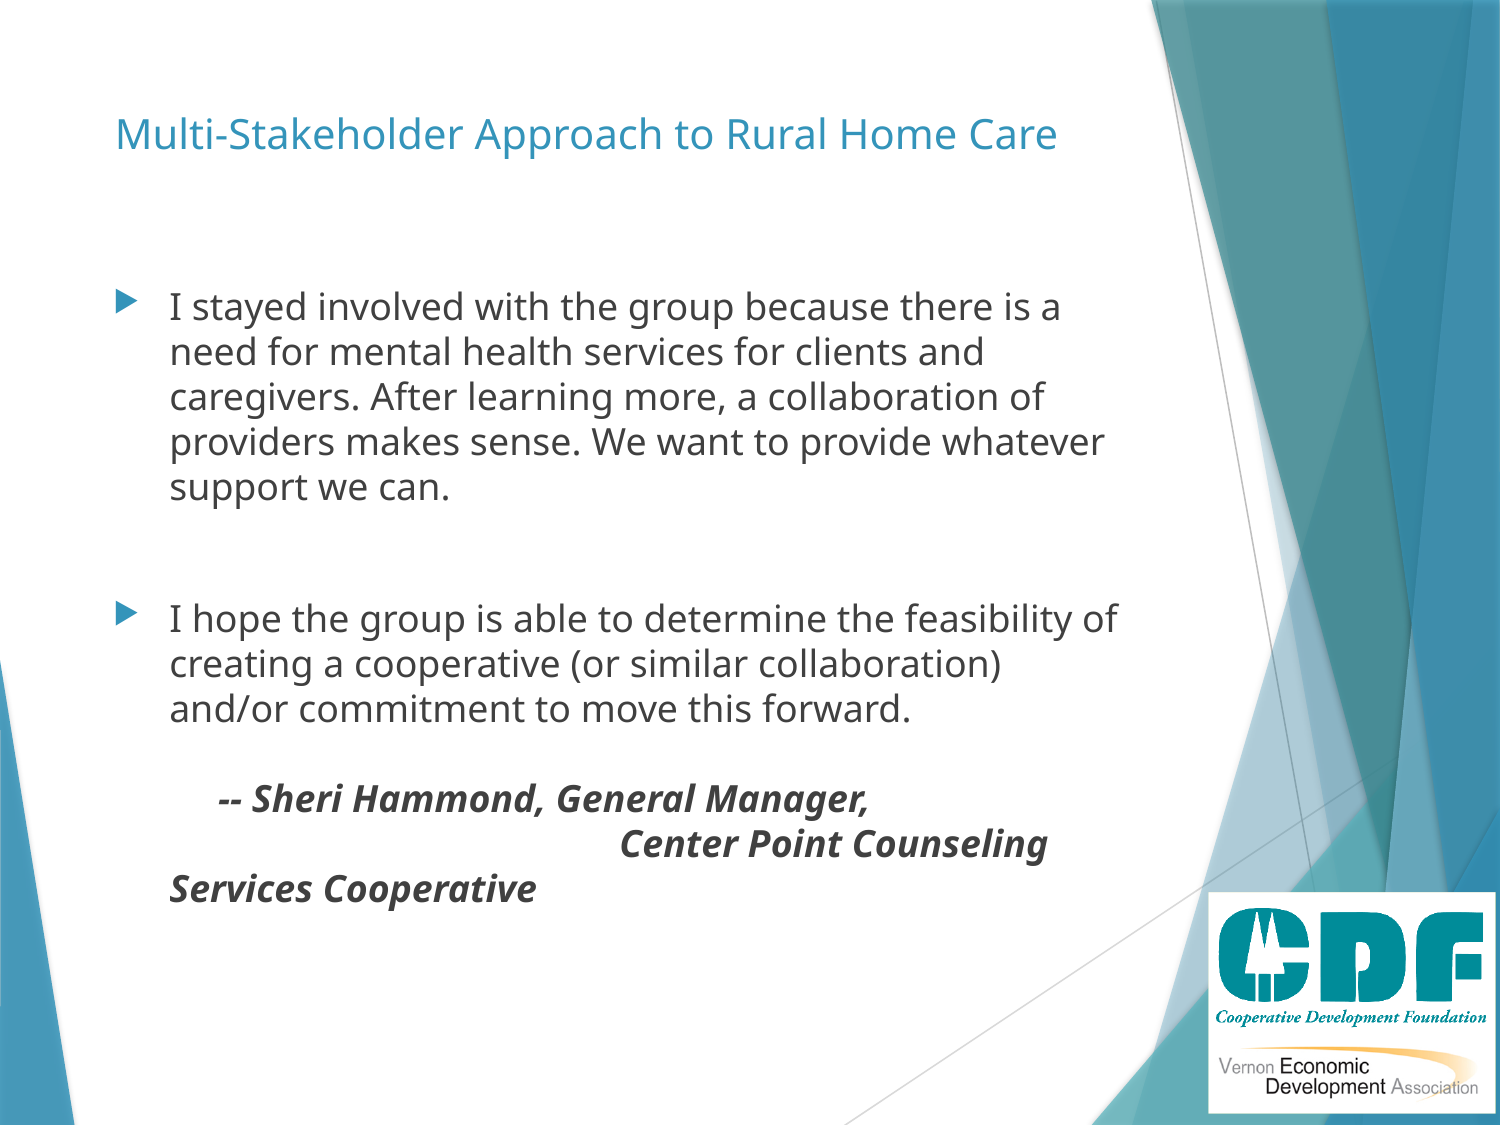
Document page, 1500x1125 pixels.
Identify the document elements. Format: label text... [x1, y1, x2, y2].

picture [1204, 889, 1500, 1122]
title Multi-Stakeholder Approach to Rural Home Care [99, 99, 1142, 275]
list I stayed involved with the group because there is a need for mental health services for clients and caregivers. After learning more, a collaboration of providers makes sense. We want to provide whatever support we can. I hope the group is able to determine the feasibility of creating a cooperative (or similar collaboration) and/or commitment to move this forward. -- Sheri Hammond, General Manager, Center Point Counseling Services Cooperative [97, 275, 1147, 887]
